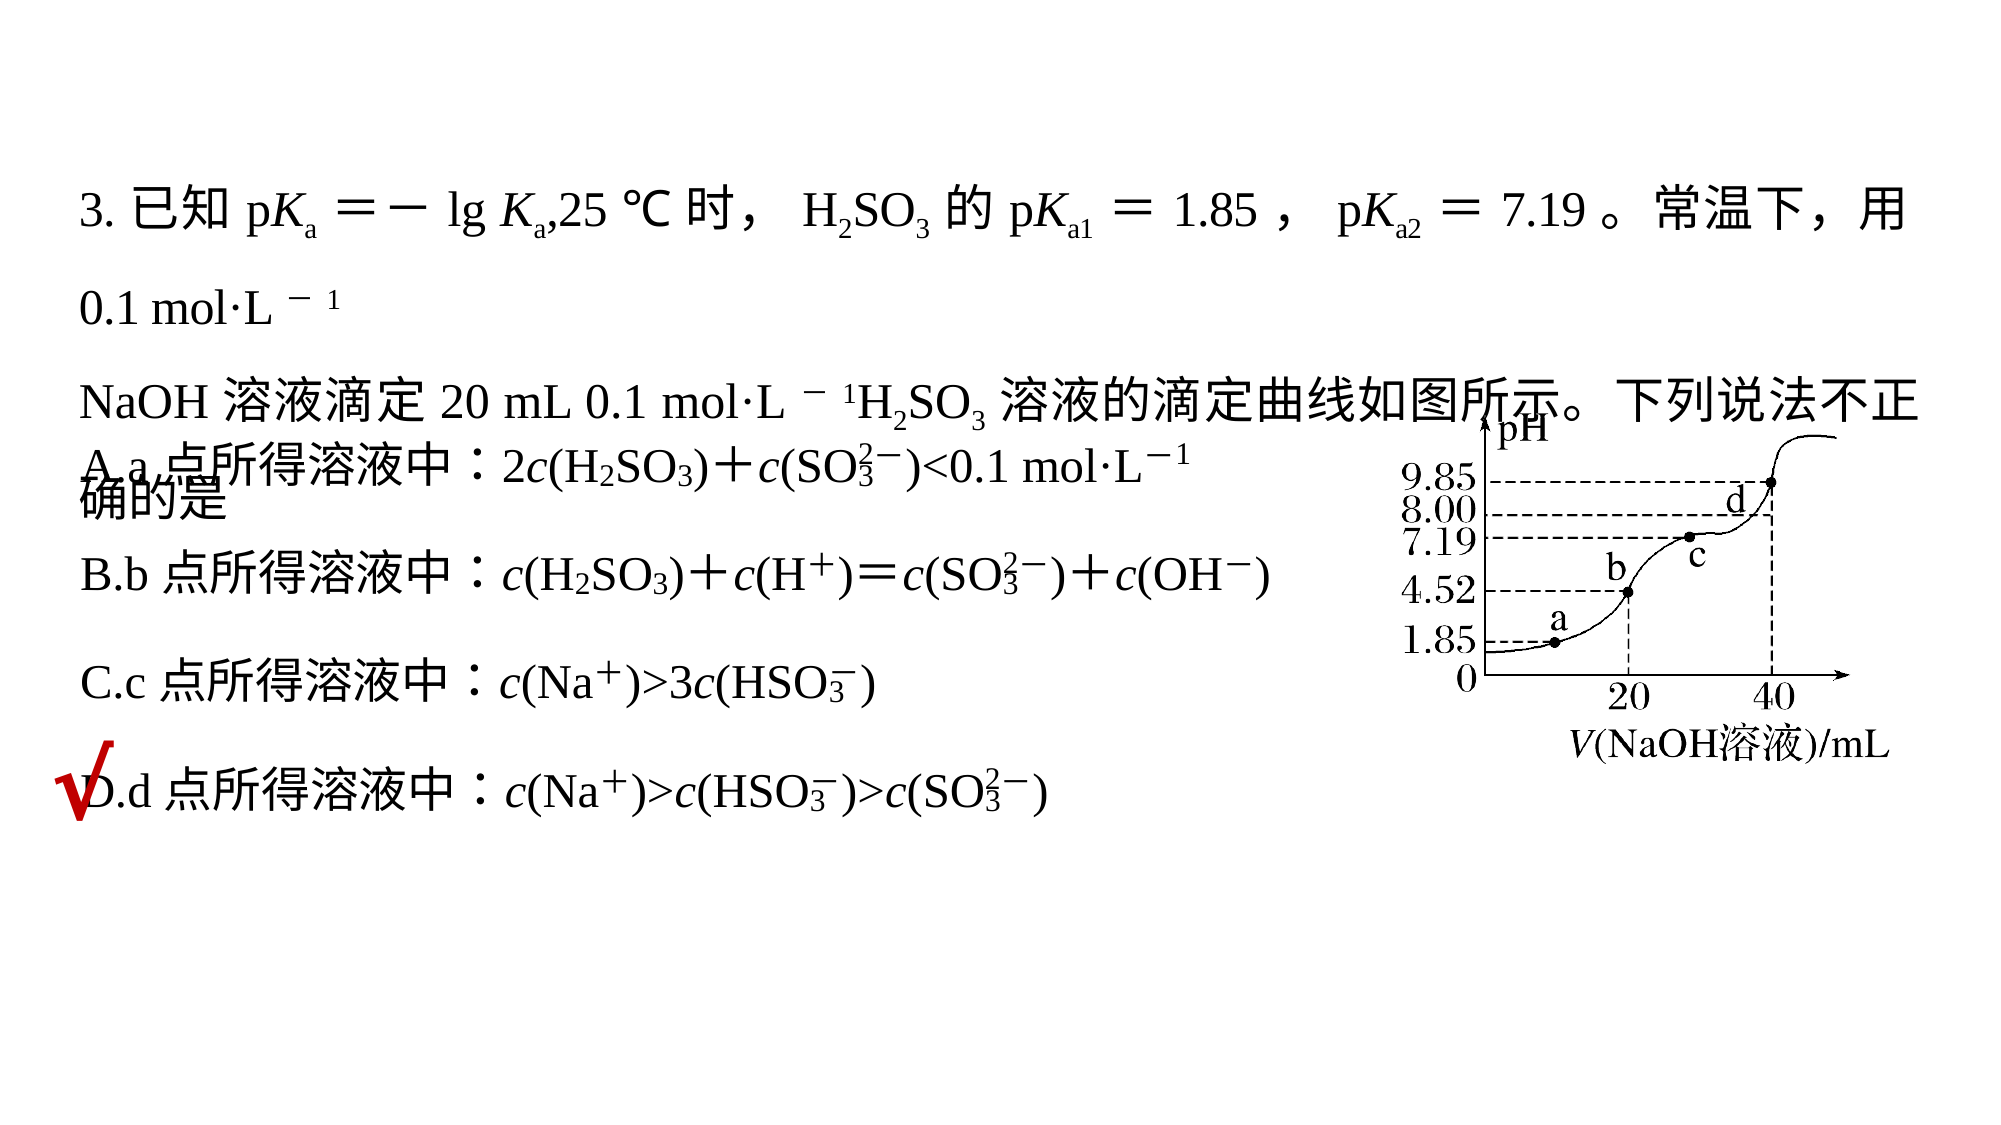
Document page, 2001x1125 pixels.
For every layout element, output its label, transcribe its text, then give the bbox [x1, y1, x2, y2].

text_box 3.已知pKa＝－lg Ka,25 ℃时，H2SO3的pKa1＝1.85，pKa2＝7.19。常温下，用0.1 mol·L－1 NaOH溶液滴定20 mL 0.1 mol·L－1H2SO3溶液的滴定曲线如图所示。下列说法不正确的是 [63, 134, 1936, 534]
text_box √ [37, 718, 79, 846]
picture [1382, 397, 1894, 774]
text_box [79, 421, 1774, 854]
